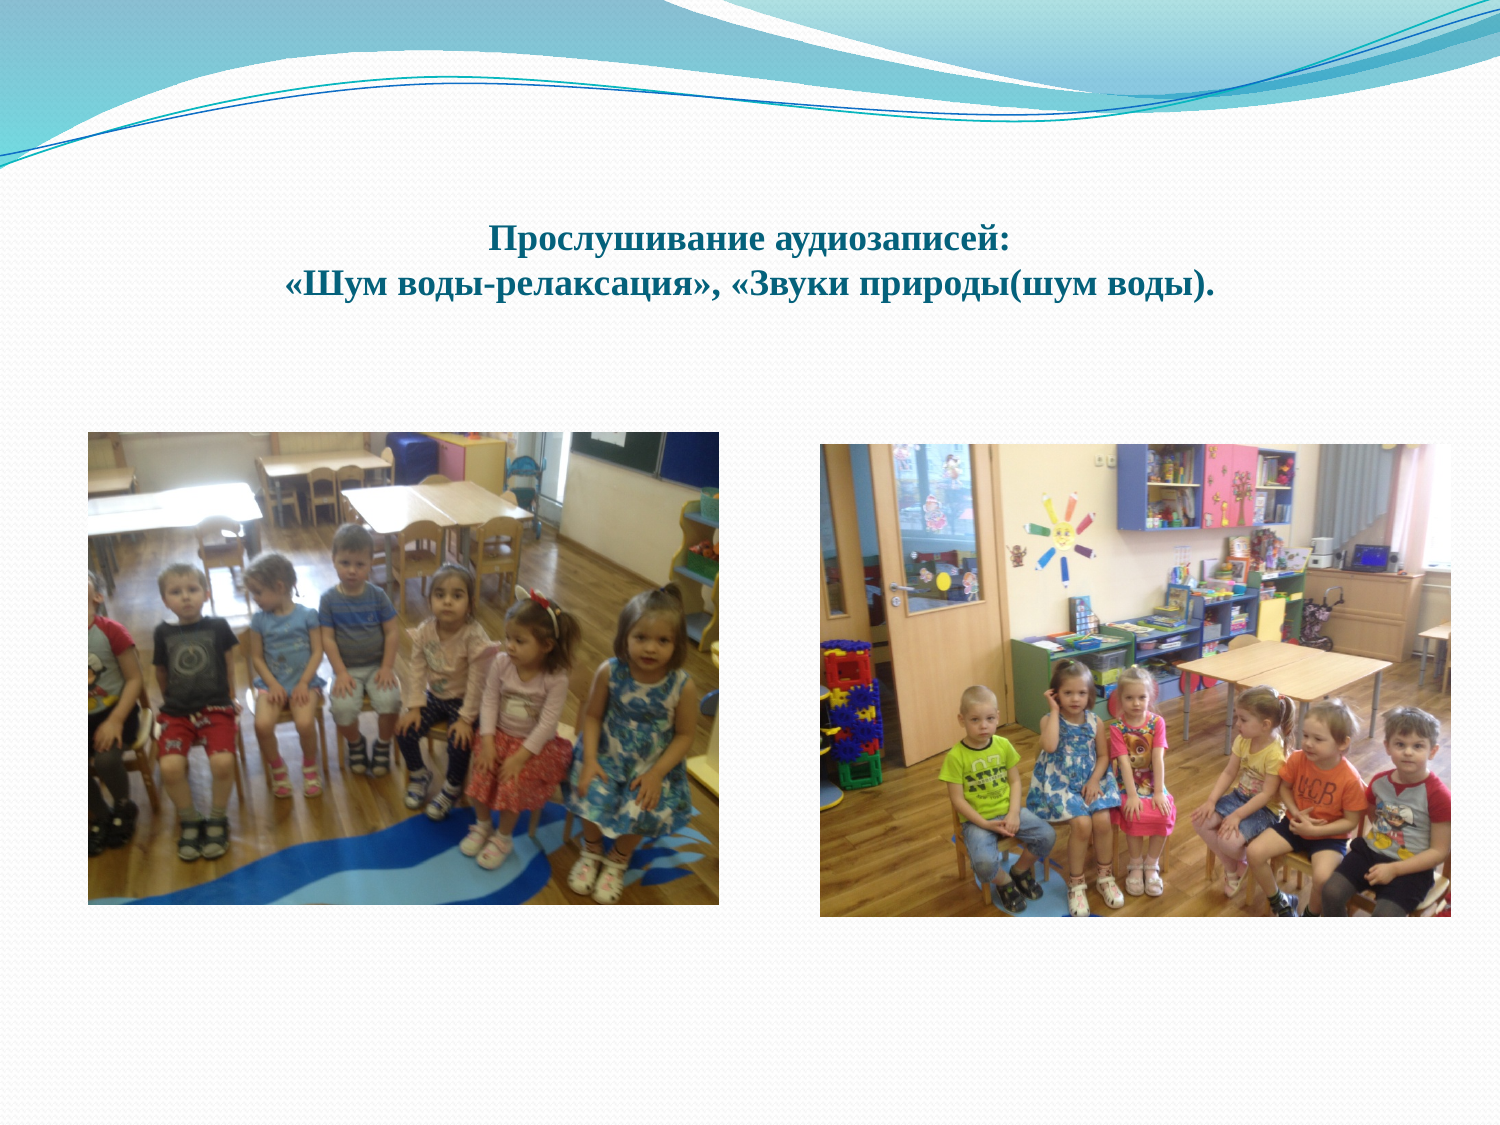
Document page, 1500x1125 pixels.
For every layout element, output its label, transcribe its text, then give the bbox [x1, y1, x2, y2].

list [88, 432, 719, 906]
picture [820, 444, 1452, 917]
title Прослушивание аудиозаписей: «Шум воды-релаксация», «Звуки природы(шум воды). [75, 115, 1425, 303]
